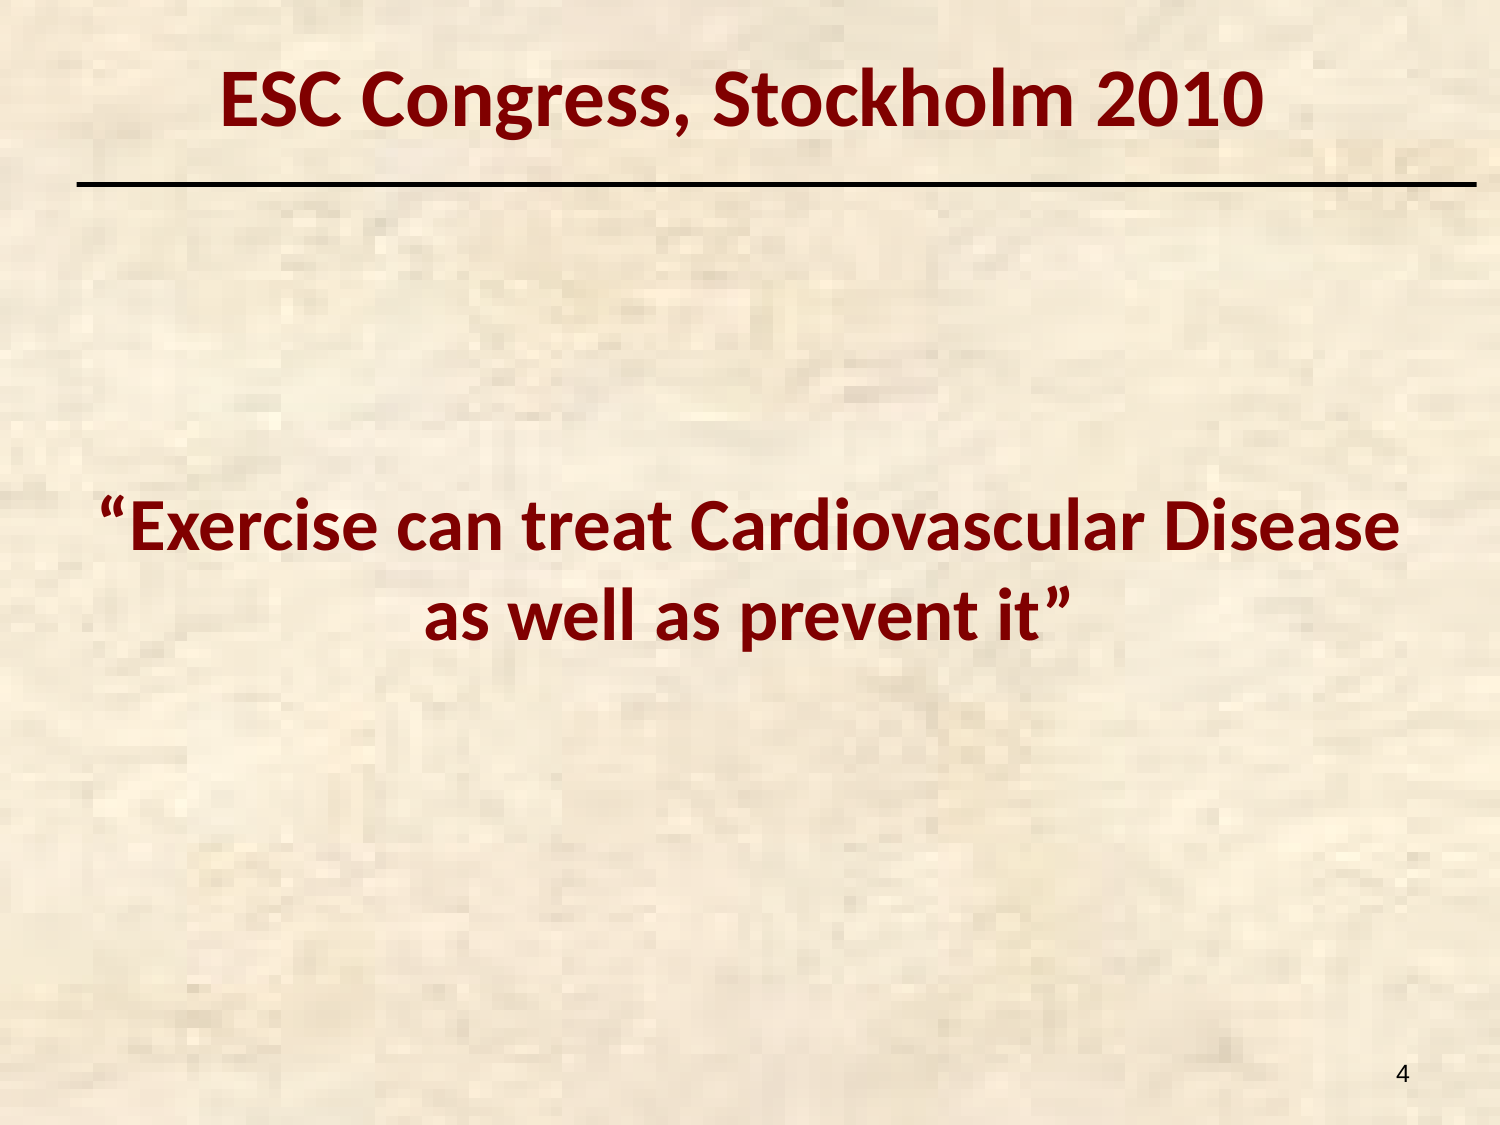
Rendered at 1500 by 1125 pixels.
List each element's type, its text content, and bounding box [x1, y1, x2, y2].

slide_number 3 [1074, 1042, 1425, 1103]
list “Exercise can treat Cardiovascular Disease as well as prevent it” [75, 468, 1425, 1024]
title ESC Congress, Stockholm 2010 [76, 19, 1427, 169]
